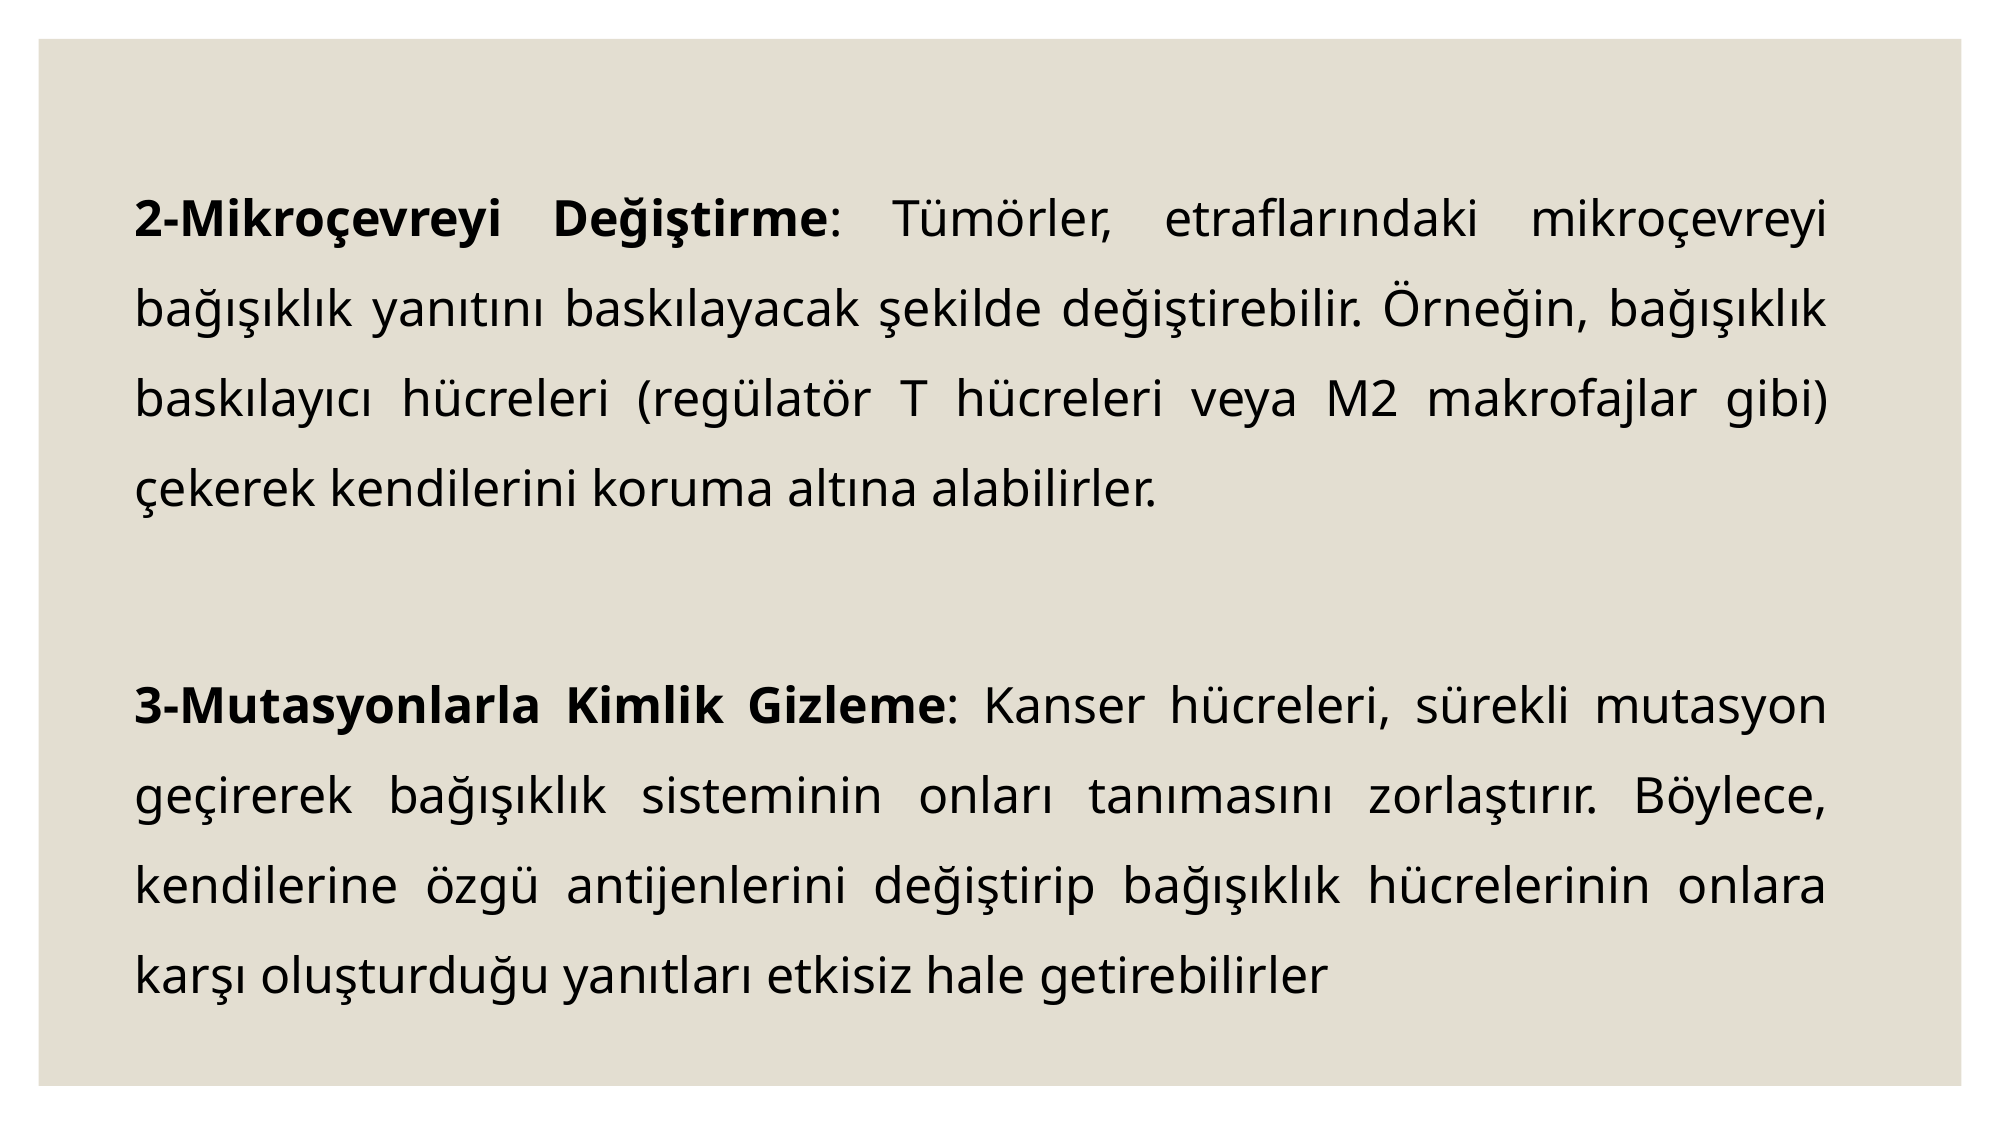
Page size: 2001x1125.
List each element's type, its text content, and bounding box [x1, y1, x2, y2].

list 2-Mikroçevreyi Değiştirme: Tümörler, etraflarındaki mikroçevreyi bağışıklık yanıtını baskılayacak şekilde değiştirebilir. Örneğin, bağışıklık baskılayıcı hücreleri (regülatör T hücreleri veya M2 makrofajlar gibi) çekerek kendilerini koruma altına alabilirler. 3-Mutasyonlarla Kimlik Gizleme: Kanser hücreleri, sürekli mutasyon geçirerek bağışıklık sisteminin onları tanımasını zorlaştırır. Böylece, kendilerine özgü antijenlerini değiştirip bağışıklık hücrelerinin onlara karşı oluşturduğu yanıtları etkisiz hale getirebilirler [119, 148, 1845, 1013]
